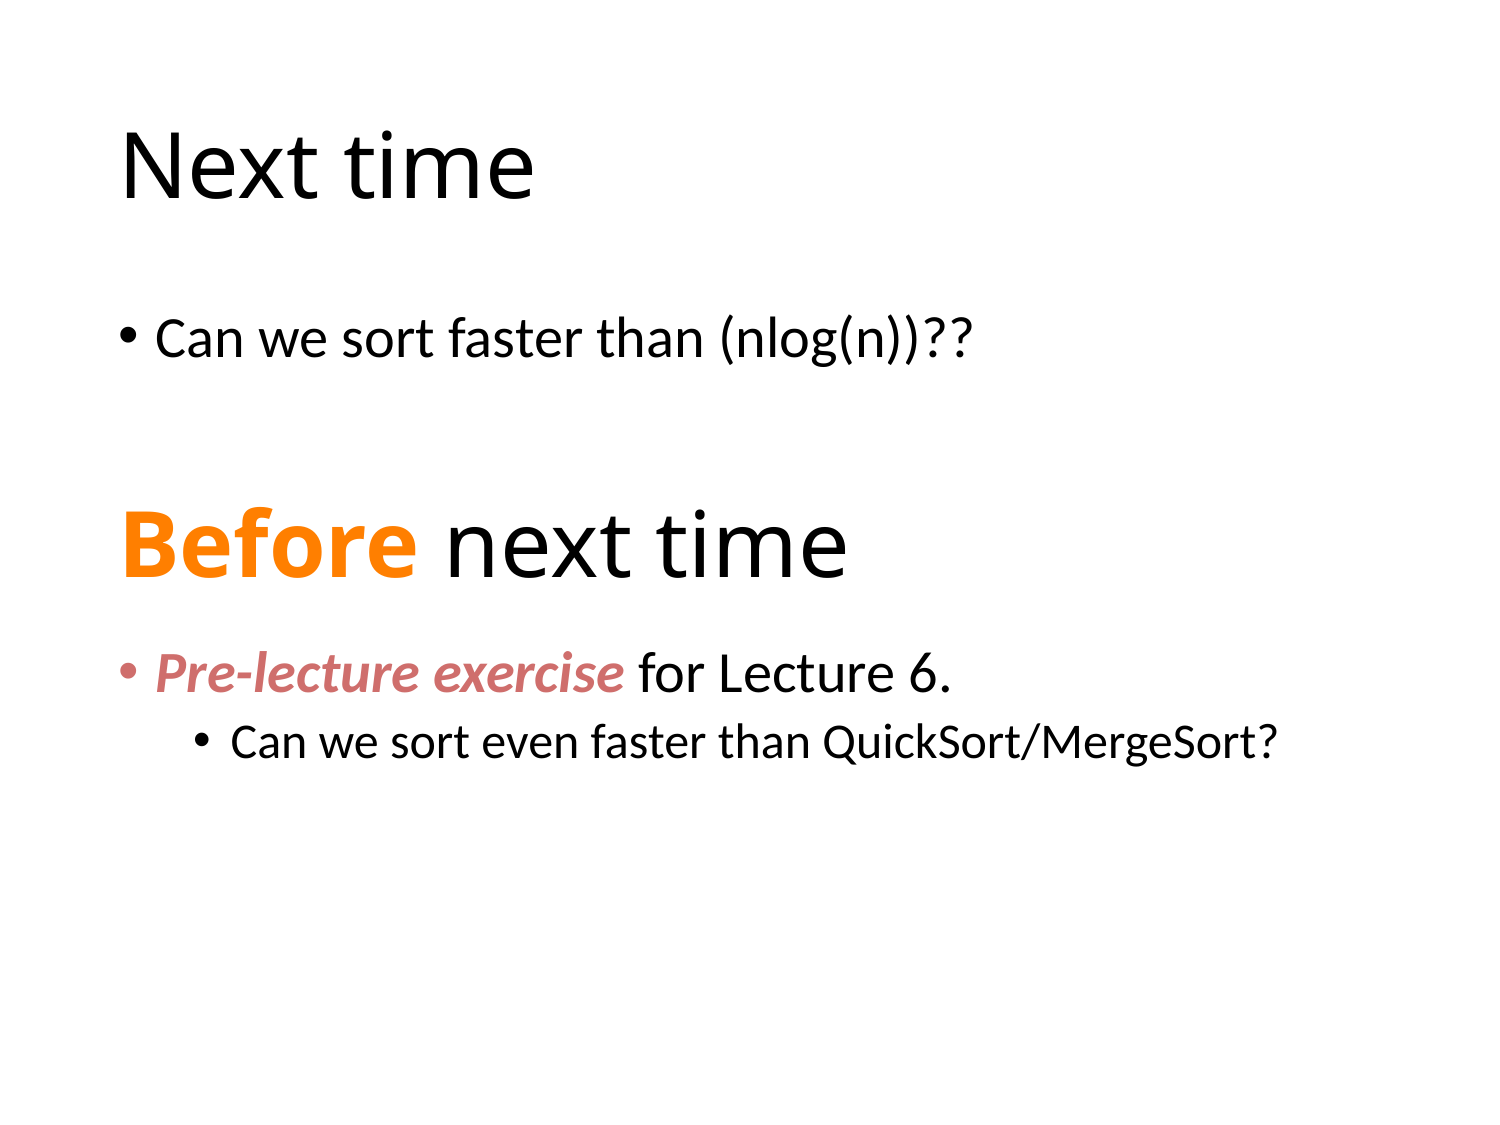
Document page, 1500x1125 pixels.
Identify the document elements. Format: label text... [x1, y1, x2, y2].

text_box Before next time [103, 438, 1397, 657]
title Next time [103, 59, 1397, 278]
